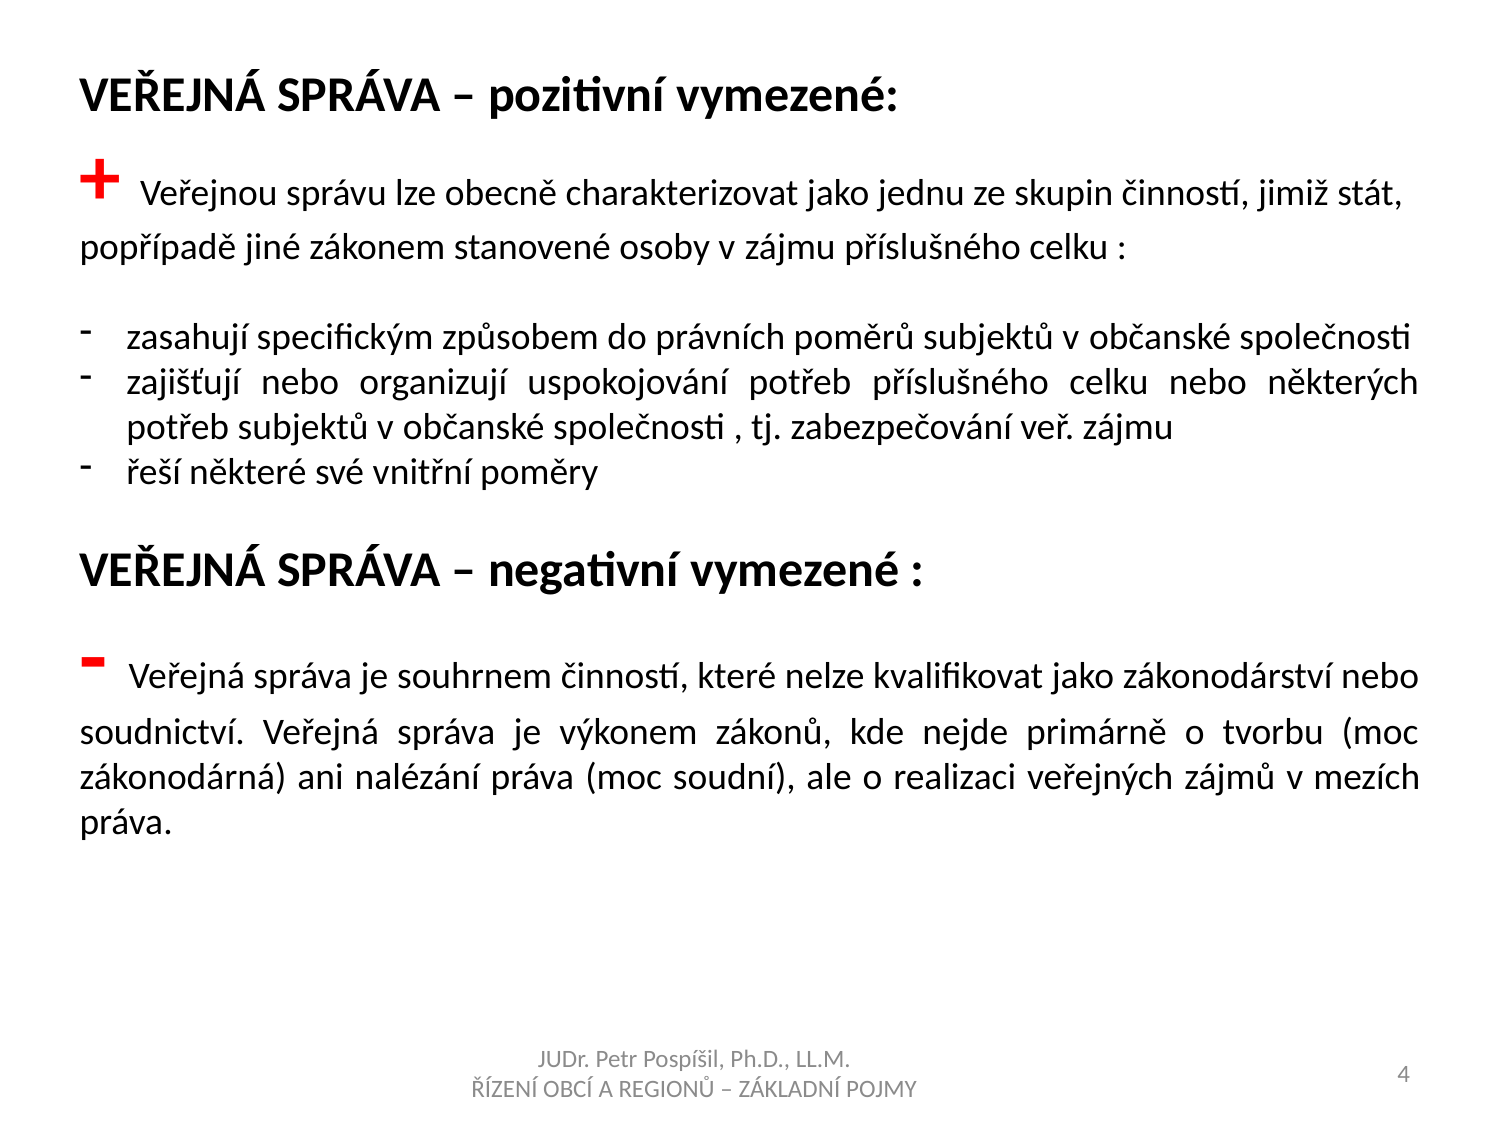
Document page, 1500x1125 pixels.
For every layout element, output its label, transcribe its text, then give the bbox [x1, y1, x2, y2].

footer JUDr. Petr Pospíšil, Ph.D., LL.M. ŘÍZENÍ OBCÍ A REGIONŮ – ZÁKLADNÍ POJMY [407, 1042, 988, 1103]
slide_number 4 [1074, 1042, 1425, 1103]
text_box VEŘEJNÁ SPRÁVA – pozitivní vymezené: + Veřejnou správu lze obecně charakterizovat jako jednu ze skupin činností, jimiž stát, popřípadě jiné zákonem stanovené osoby v zájmu příslušného celku : zasahují specifickým způsobem do právních poměrů subjektů v občanské společnosti zajišťují nebo organizují uspokojování potřeb příslušného celku nebo některých potřeb subjektů v občanské společnosti , tj. zabezpečování veř. zájmu řeší některé své vnitřní poměry VEŘEJNÁ SPRÁVA – negativní vymezené : - Veřejná správa je souhrnem činností, které nelze kvalifikovat jako zákonodárství nebo soudnictví. Veřejná správa je výkonem zákonů, kde nejde primárně o tvorbu (moc zákonodárná) ani nalézání práva (moc soudní), ale o realizaci veřejných zájmů v mezích práva. [64, 54, 1436, 985]
